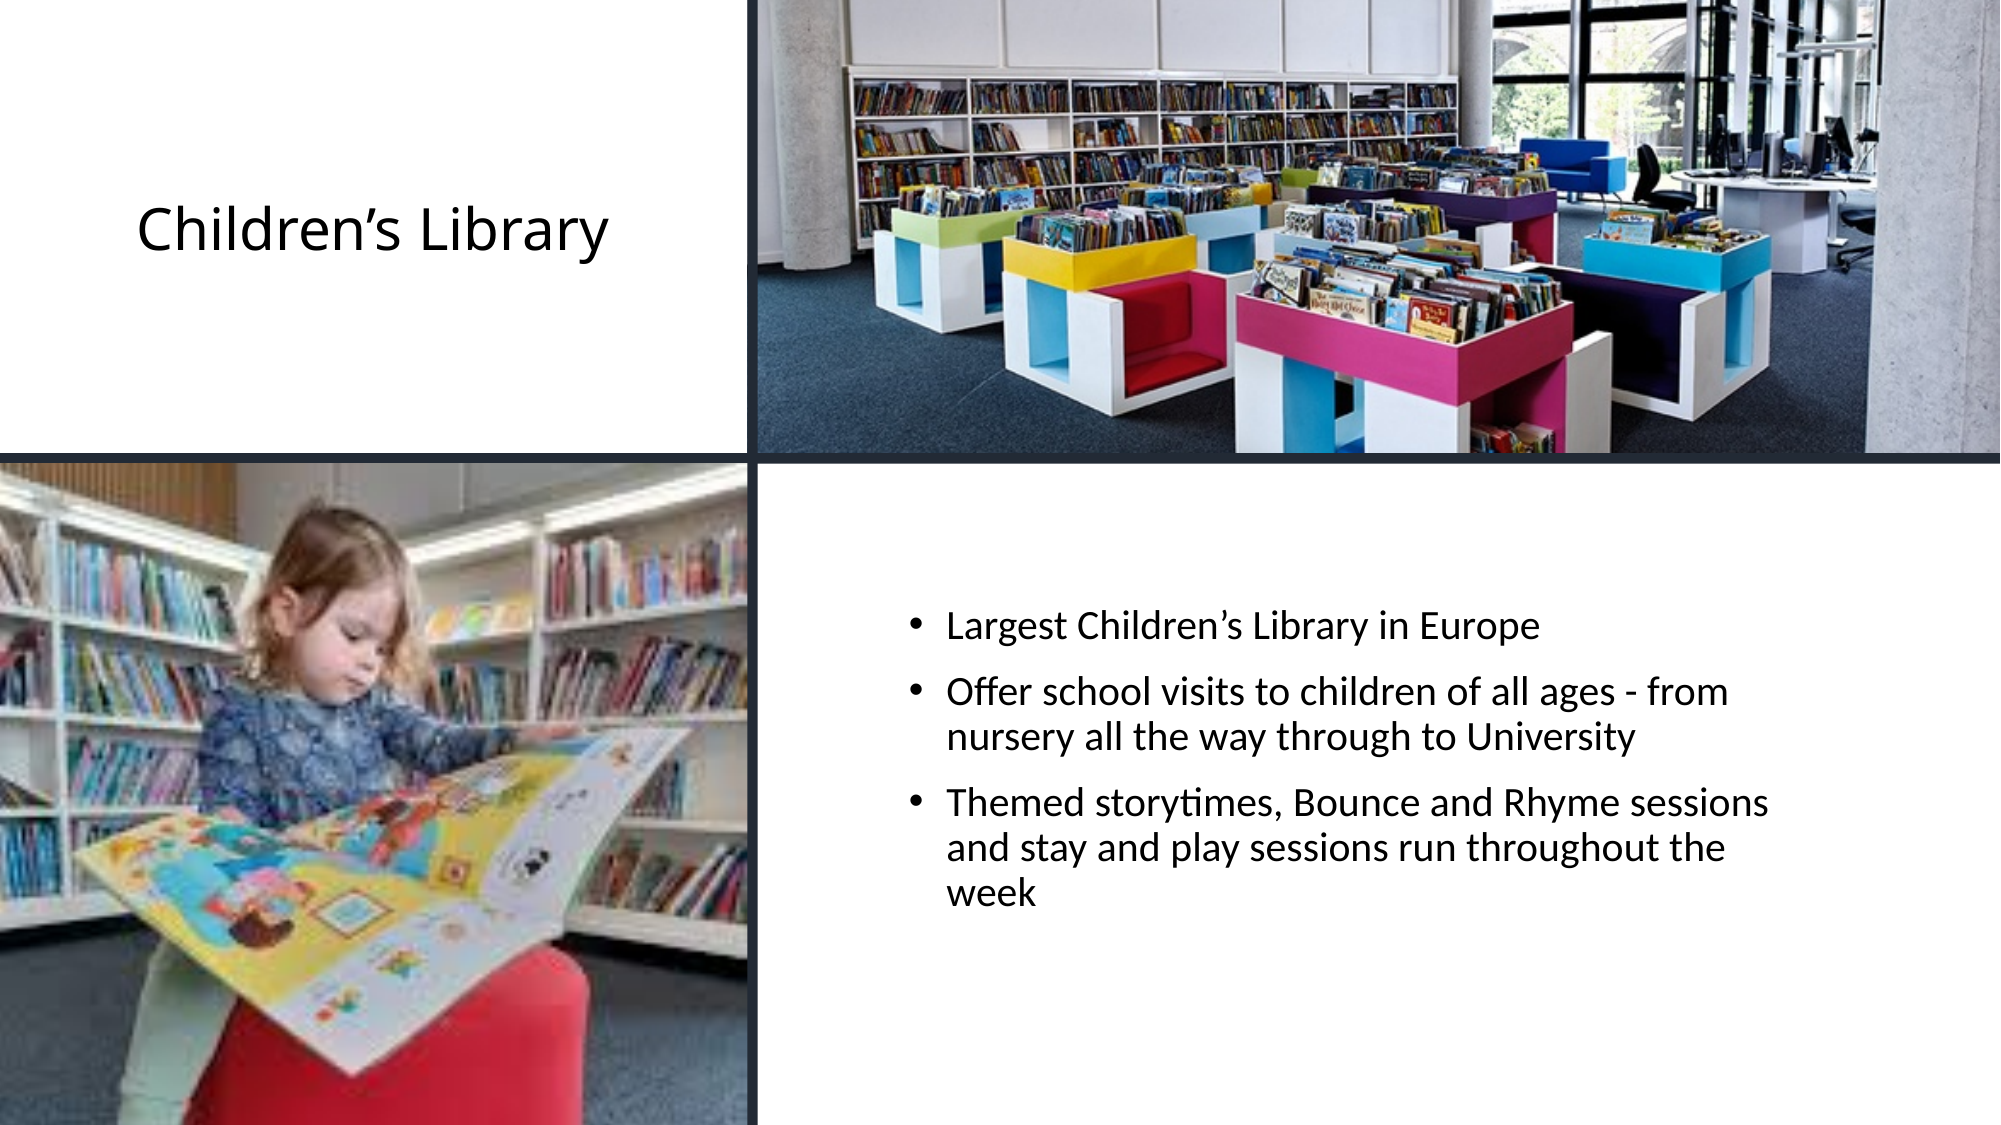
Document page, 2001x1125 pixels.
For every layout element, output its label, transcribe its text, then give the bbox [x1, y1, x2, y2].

title Children’s Library [96, 82, 649, 381]
text_box [759, 454, 2000, 465]
text_box [759, 465, 2000, 1125]
picture [0, 463, 749, 1125]
list Largest Children’s Library in Europe Offer school visits to children of all ages - from nursery all the way through to University Themed storytimes, Bounce and Rhyme sessions and stay and play sessions run throughout the week [893, 566, 1836, 952]
text_box [746, 0, 759, 1125]
text_box [0, 0, 746, 452]
text_box [0, 452, 746, 463]
picture [747, 0, 2000, 454]
